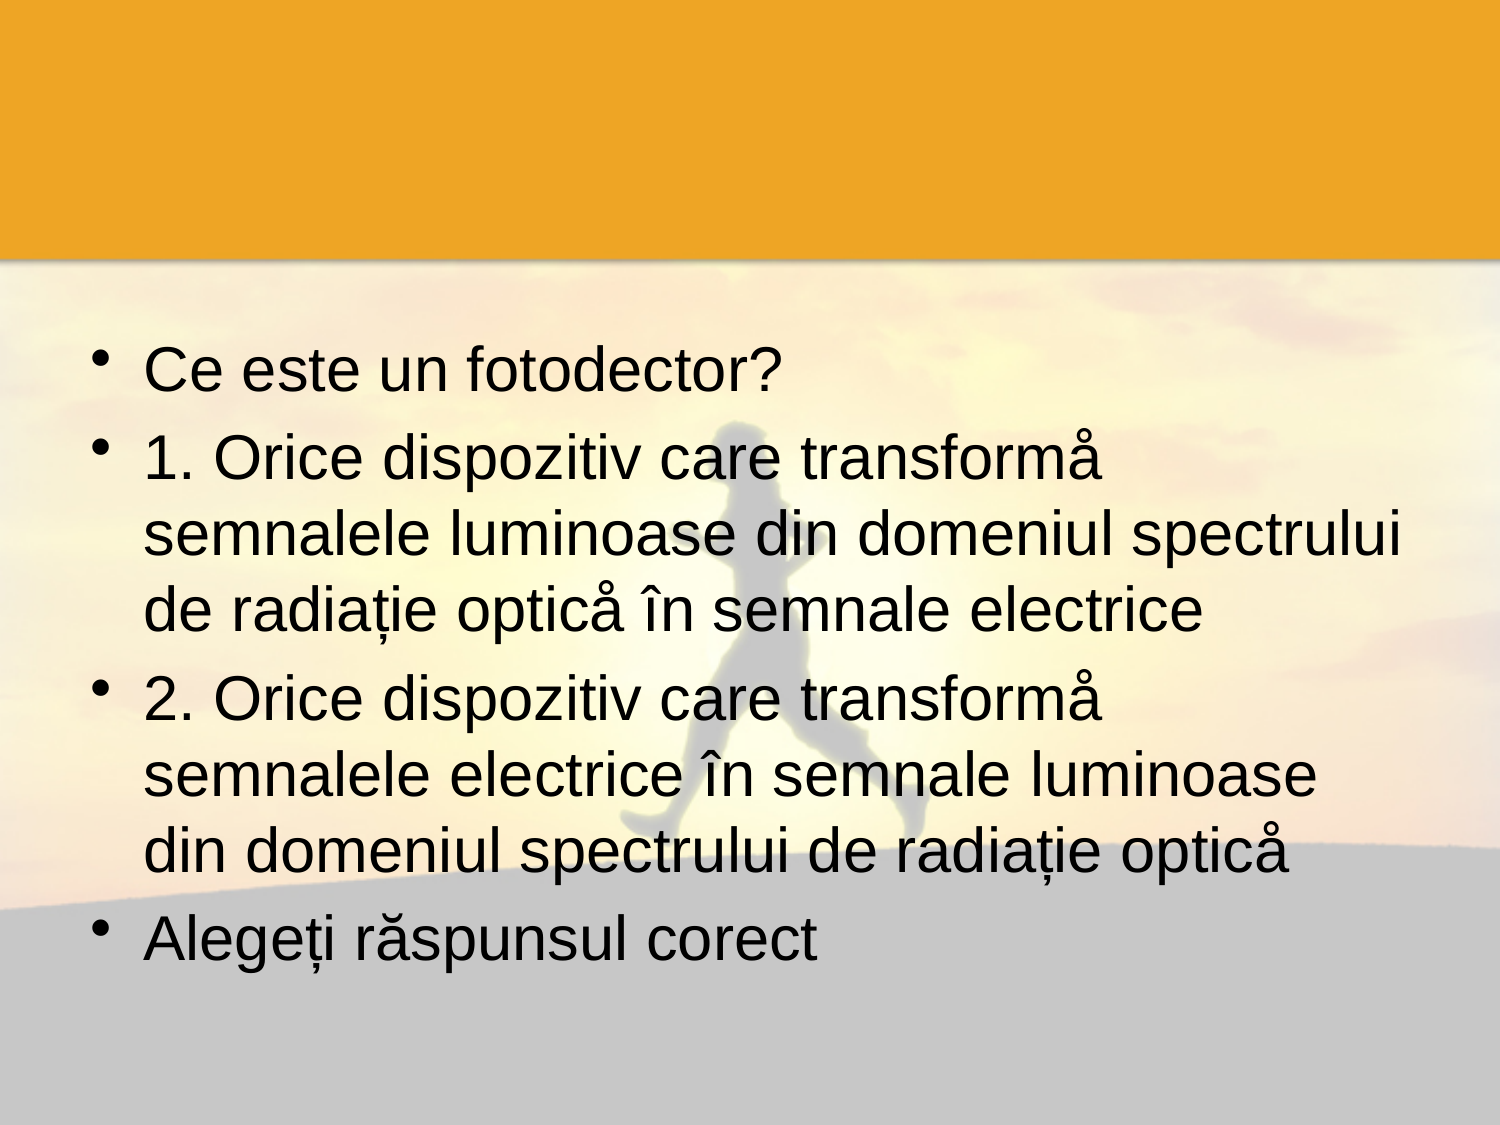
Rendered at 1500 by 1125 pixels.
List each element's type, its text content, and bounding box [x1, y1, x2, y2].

picture [0, 0, 1500, 1125]
list Ce este un fotodector? 1. Orice dispozitiv care transformå semnalele luminoase din domeniul spectrului de radiație opticå în semnale electrice 2. Orice dispozitiv care transformå semnalele electrice în semnale luminoase din domeniul spectrului de radiație opticå Alegeți răspunsul corect [75, 320, 1425, 1063]
